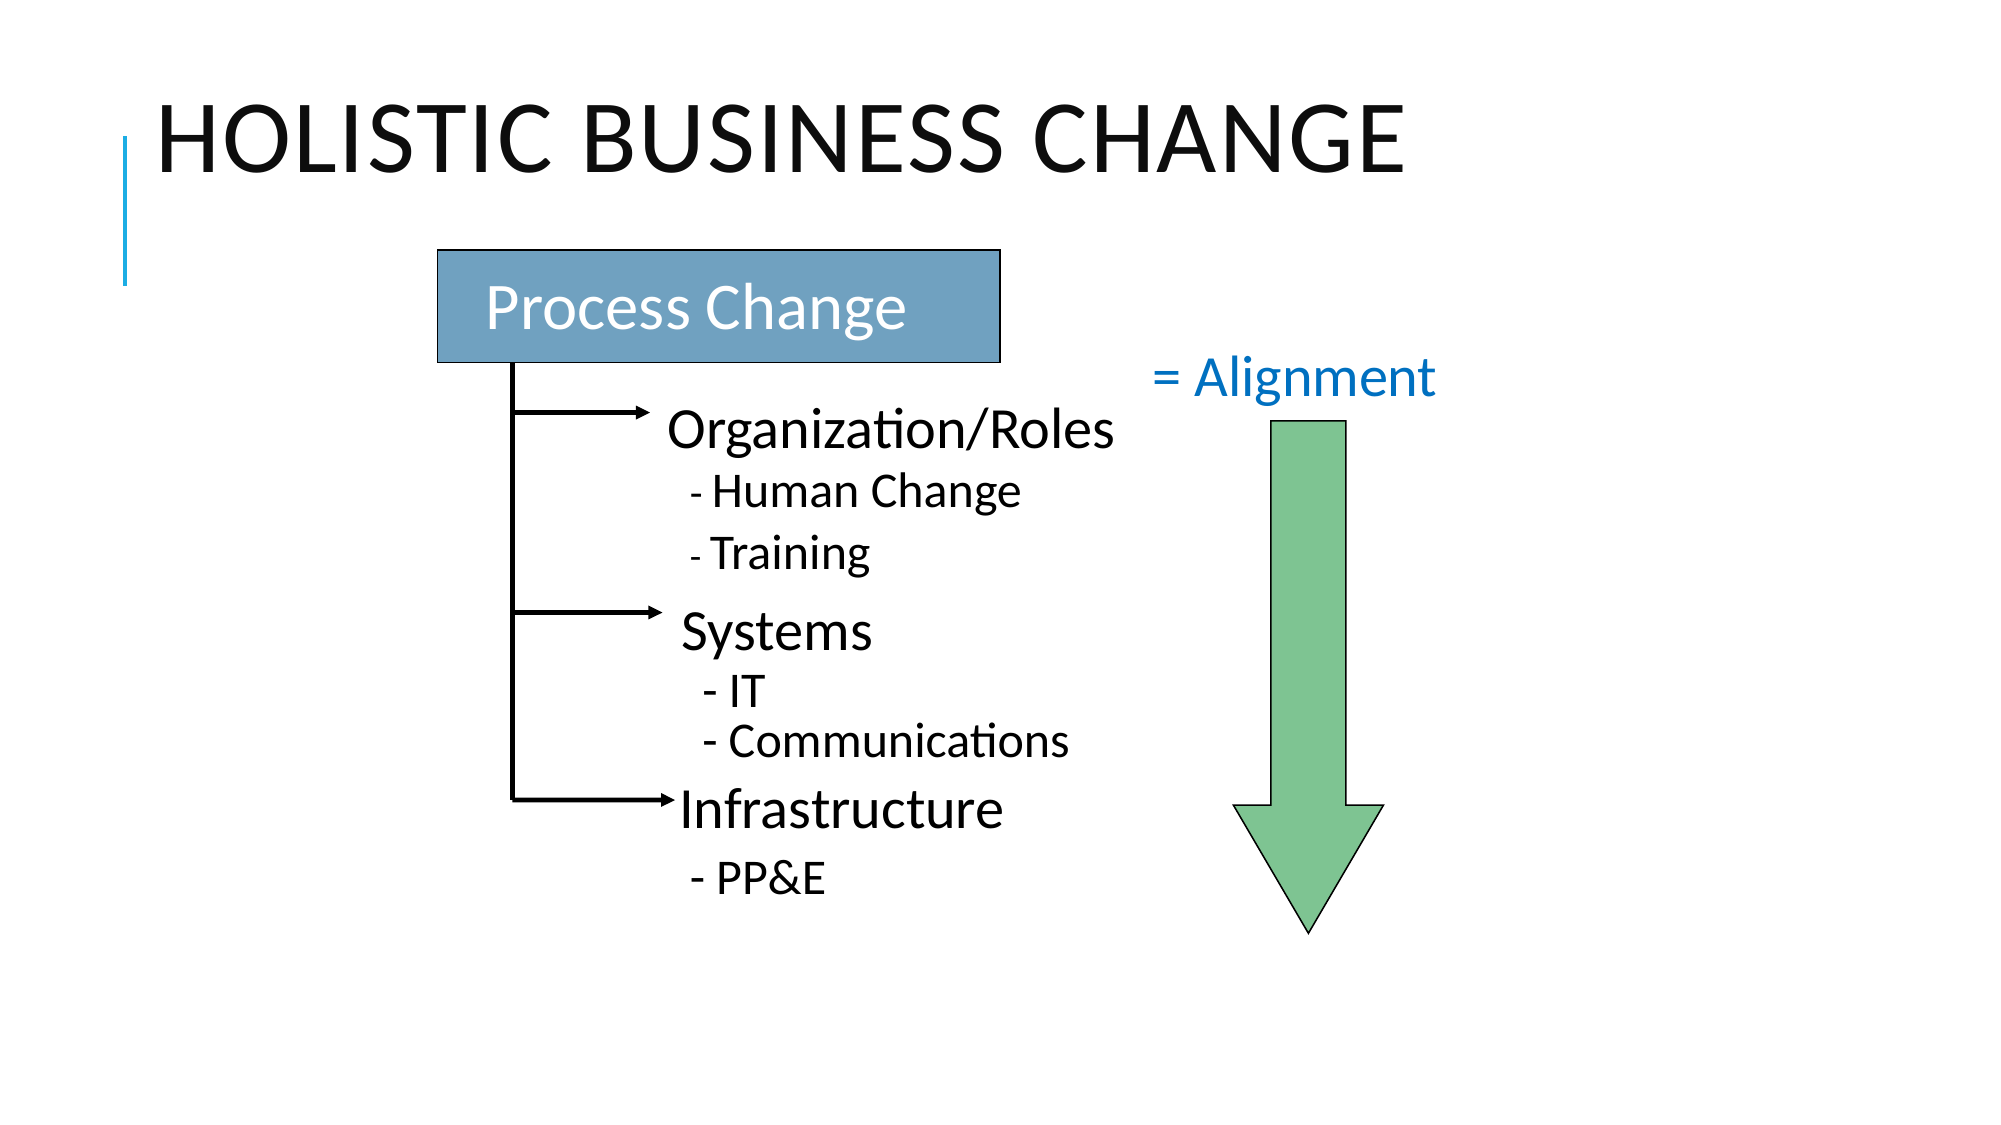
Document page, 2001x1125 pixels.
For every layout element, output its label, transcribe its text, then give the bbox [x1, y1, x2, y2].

text_box [437, 266, 1000, 363]
text_box Infrastructure [664, 762, 1020, 848]
text_box [512, 406, 650, 419]
text_box [512, 793, 676, 807]
text_box [1233, 420, 1384, 934]
text_box - Training [675, 512, 938, 588]
text_box [512, 606, 663, 619]
title Holistic business change [140, 19, 1735, 266]
text_box = Alignment [1137, 331, 1556, 416]
text_box - Communications [687, 699, 1125, 775]
text_box - IT [687, 649, 925, 699]
text_box Process Change [470, 266, 1021, 350]
text_box Organization/Roles [652, 382, 1131, 468]
text_box - PP&E [674, 837, 888, 913]
text_box Systems [667, 584, 889, 670]
text_box - Human Change [674, 449, 1102, 525]
